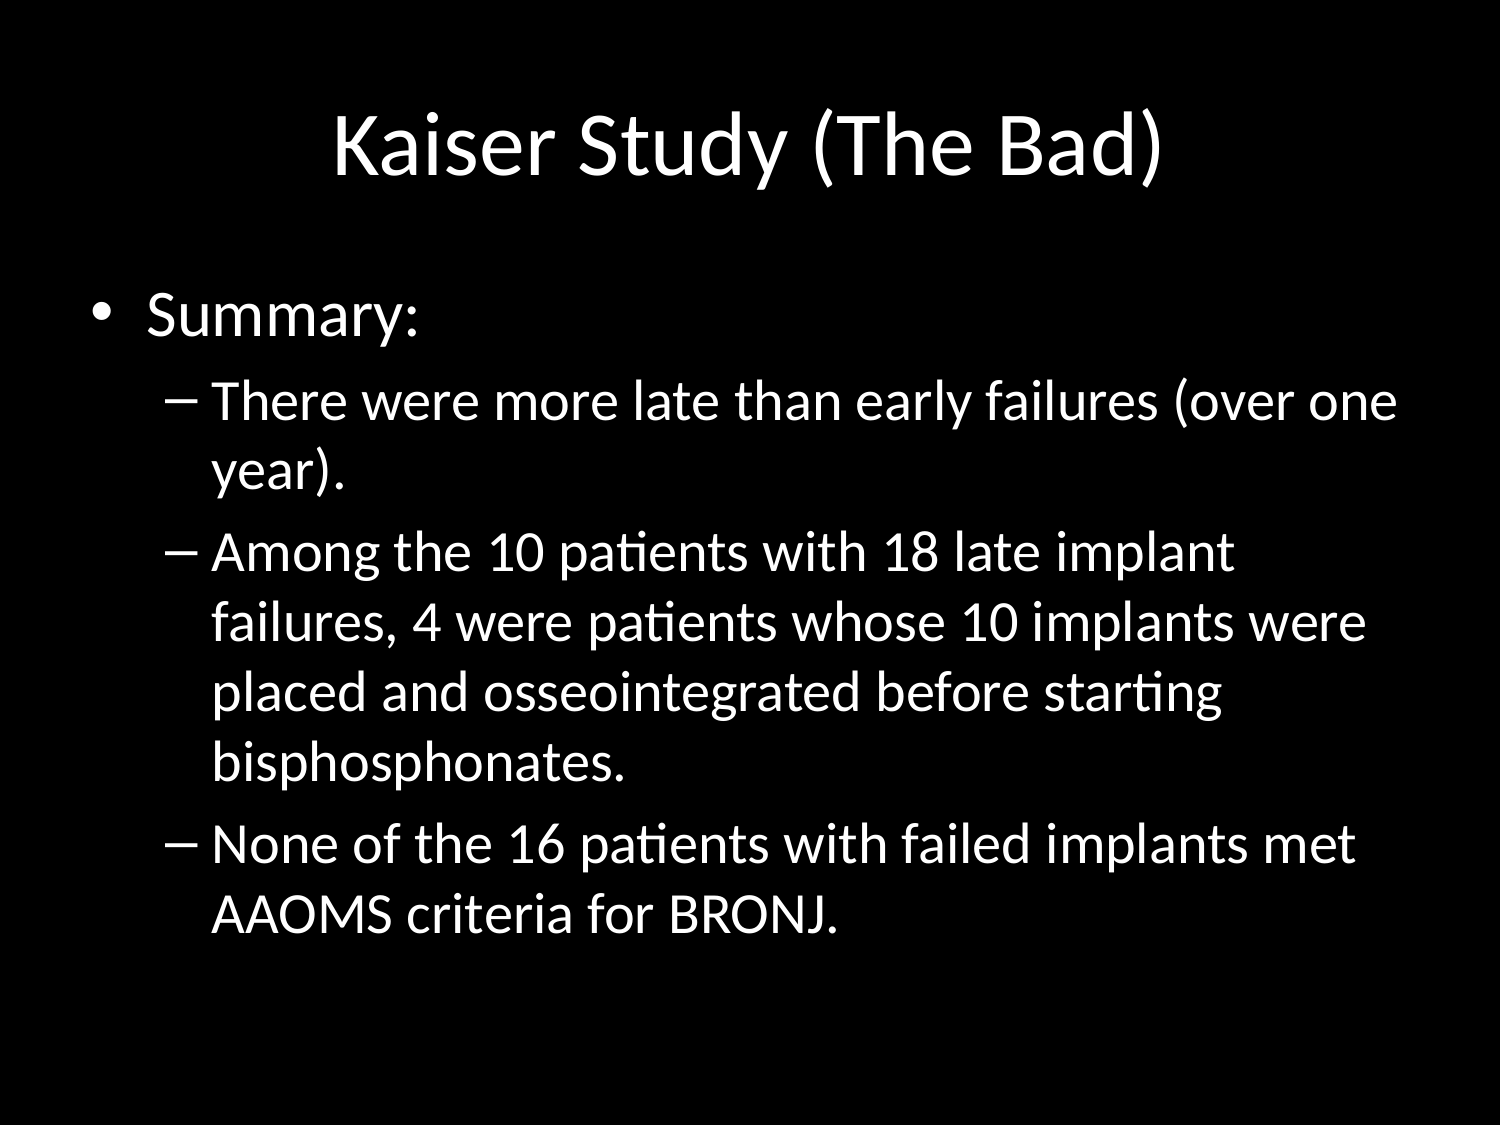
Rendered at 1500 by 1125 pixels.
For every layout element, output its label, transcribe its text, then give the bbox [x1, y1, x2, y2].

list Summary: There were more late than early failures (over one year). Among the 10 patients with 18 late implant failures, 4 were patients whose 10 implants were placed and osseointegrated before starting bisphosphonates. None of the 16 patients with failed implants met AAOMS criteria for BRONJ. [74, 262, 1426, 1006]
title Kaiser Study (The Bad) [74, 44, 1426, 233]
